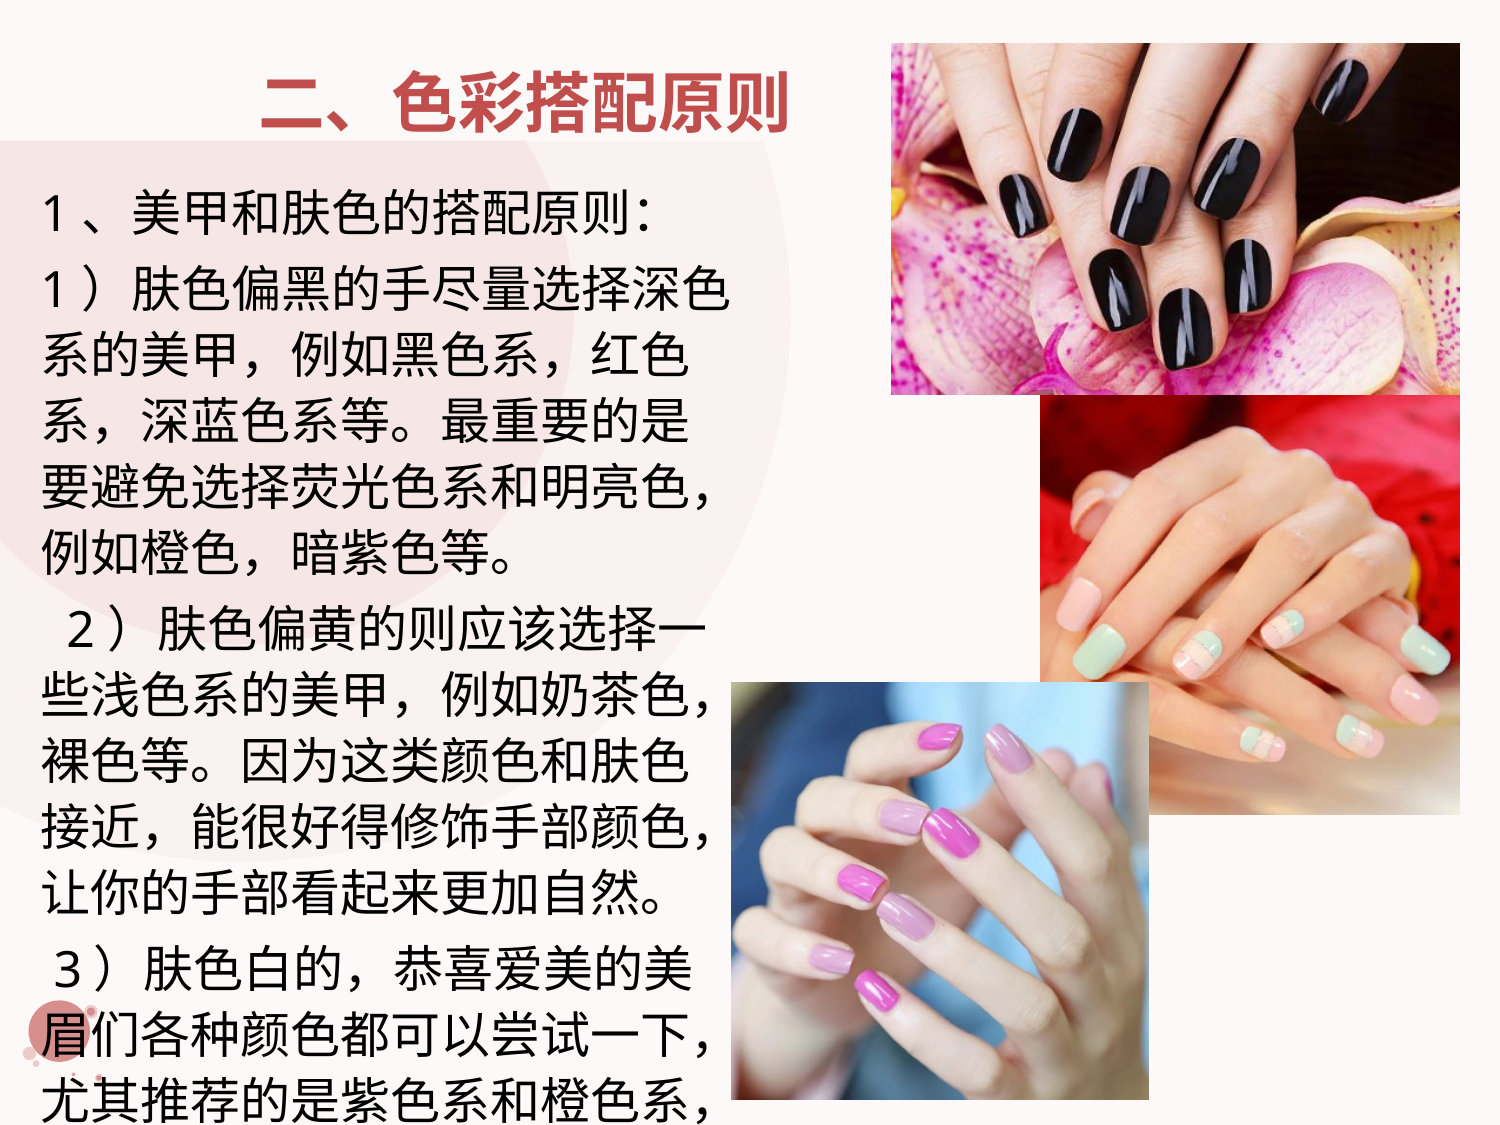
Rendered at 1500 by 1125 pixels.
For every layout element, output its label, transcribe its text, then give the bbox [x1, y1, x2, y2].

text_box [22, 1000, 103, 1082]
title 二、色彩搭配原则 [228, 43, 822, 169]
list 1、美甲和肤色的搭配原则： 1）肤色偏黑的手尽量选择深色系的美甲，例如黑色系，红色系，深蓝色系等。最重要的是要避免选择荧光色系和明亮色，例如橙色，暗紫色等。 2）肤色偏黄的则应该选择一些浅色系的美甲，例如奶茶色，裸色等。因为这类颜色和肤色接近，能很好得修饰手部颜色，让你的手部看起来更加自然。 3）肤色白的，恭喜爱美的美眉们各种颜色都可以尝试一下，尤其推荐的是紫色系和橙色系，手白党是唯一可以驾驭橙色美甲的一族！ [25, 168, 754, 1100]
picture [731, 43, 1460, 1100]
